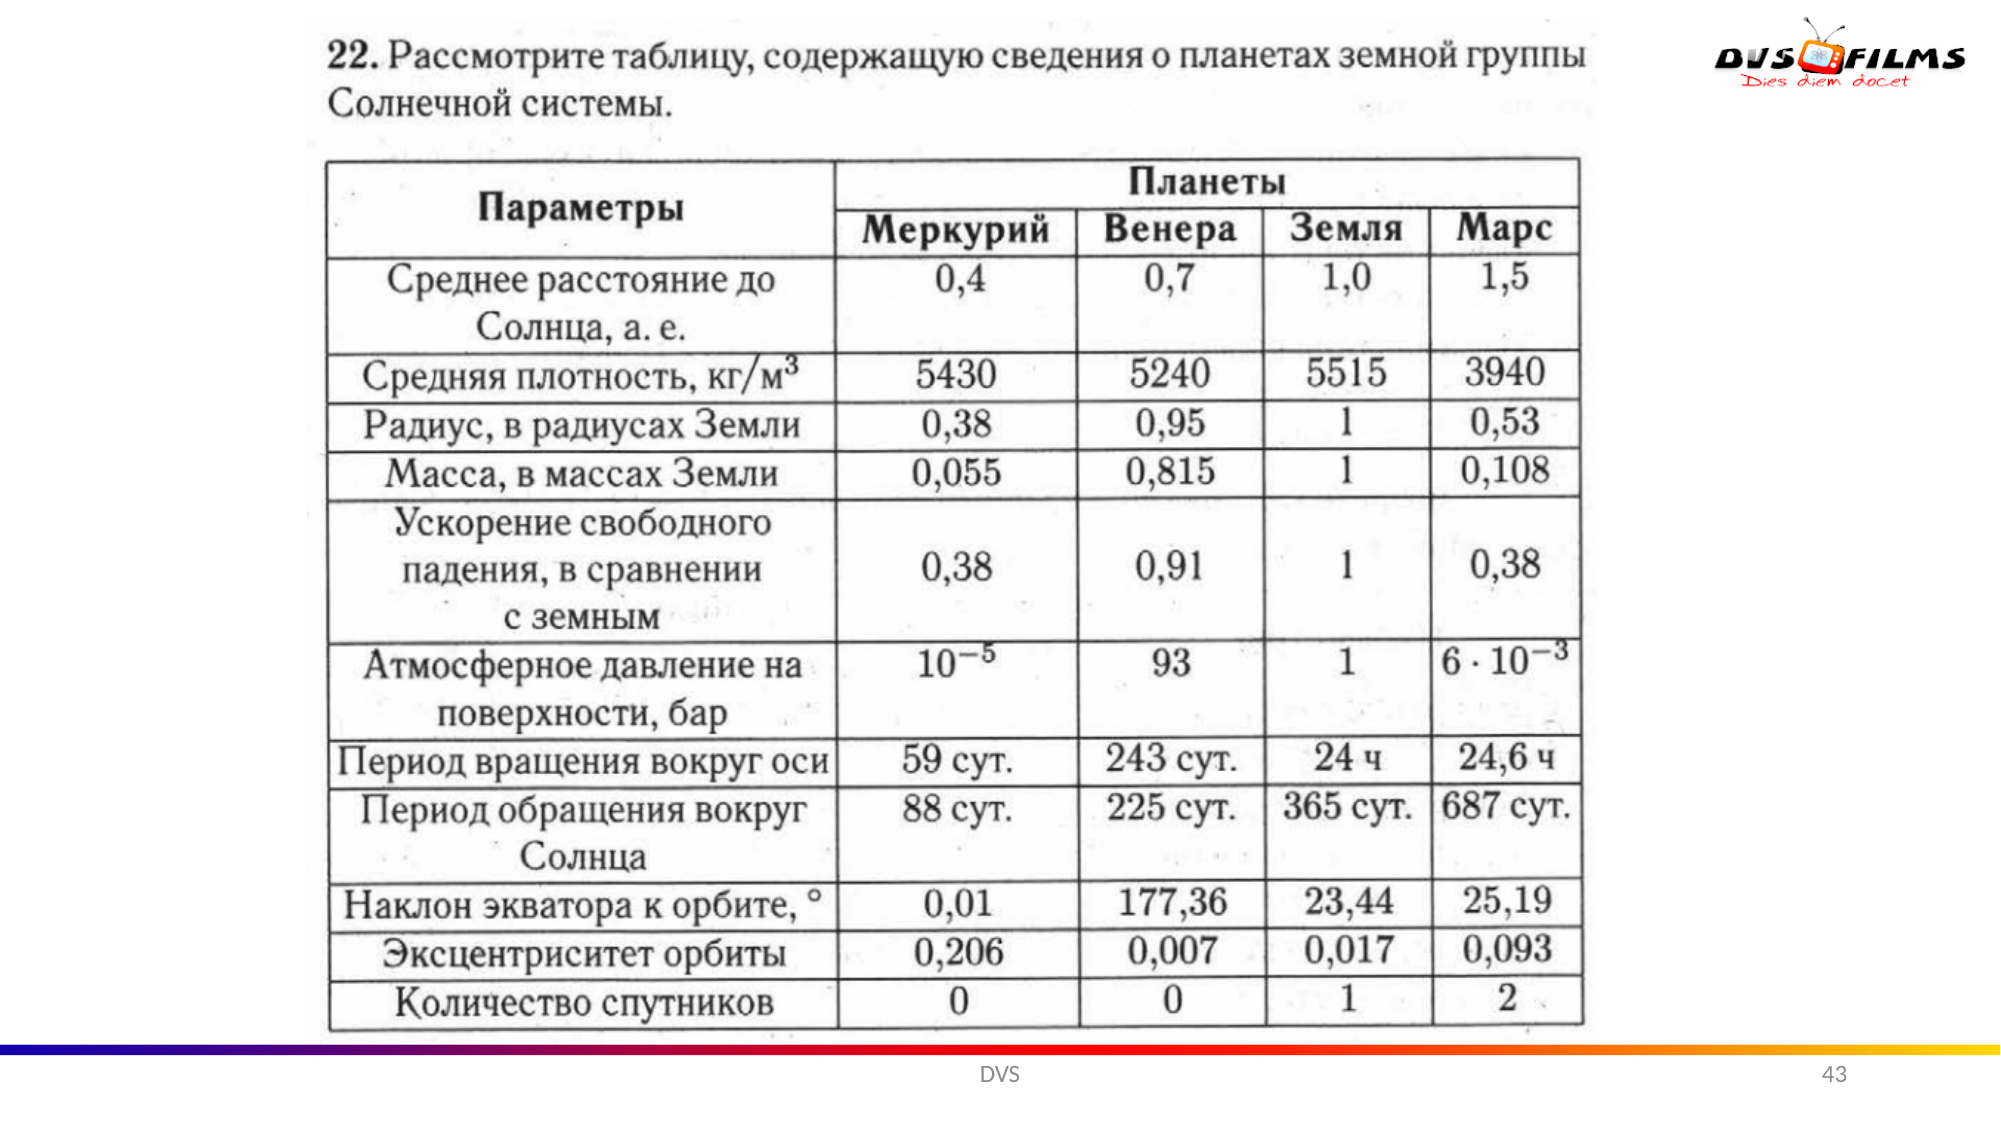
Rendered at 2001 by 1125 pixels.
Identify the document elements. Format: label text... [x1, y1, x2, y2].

slide_number 43 [1412, 1042, 1863, 1103]
picture [0, 0, 2001, 1125]
footer DVS [662, 1043, 1338, 1103]
